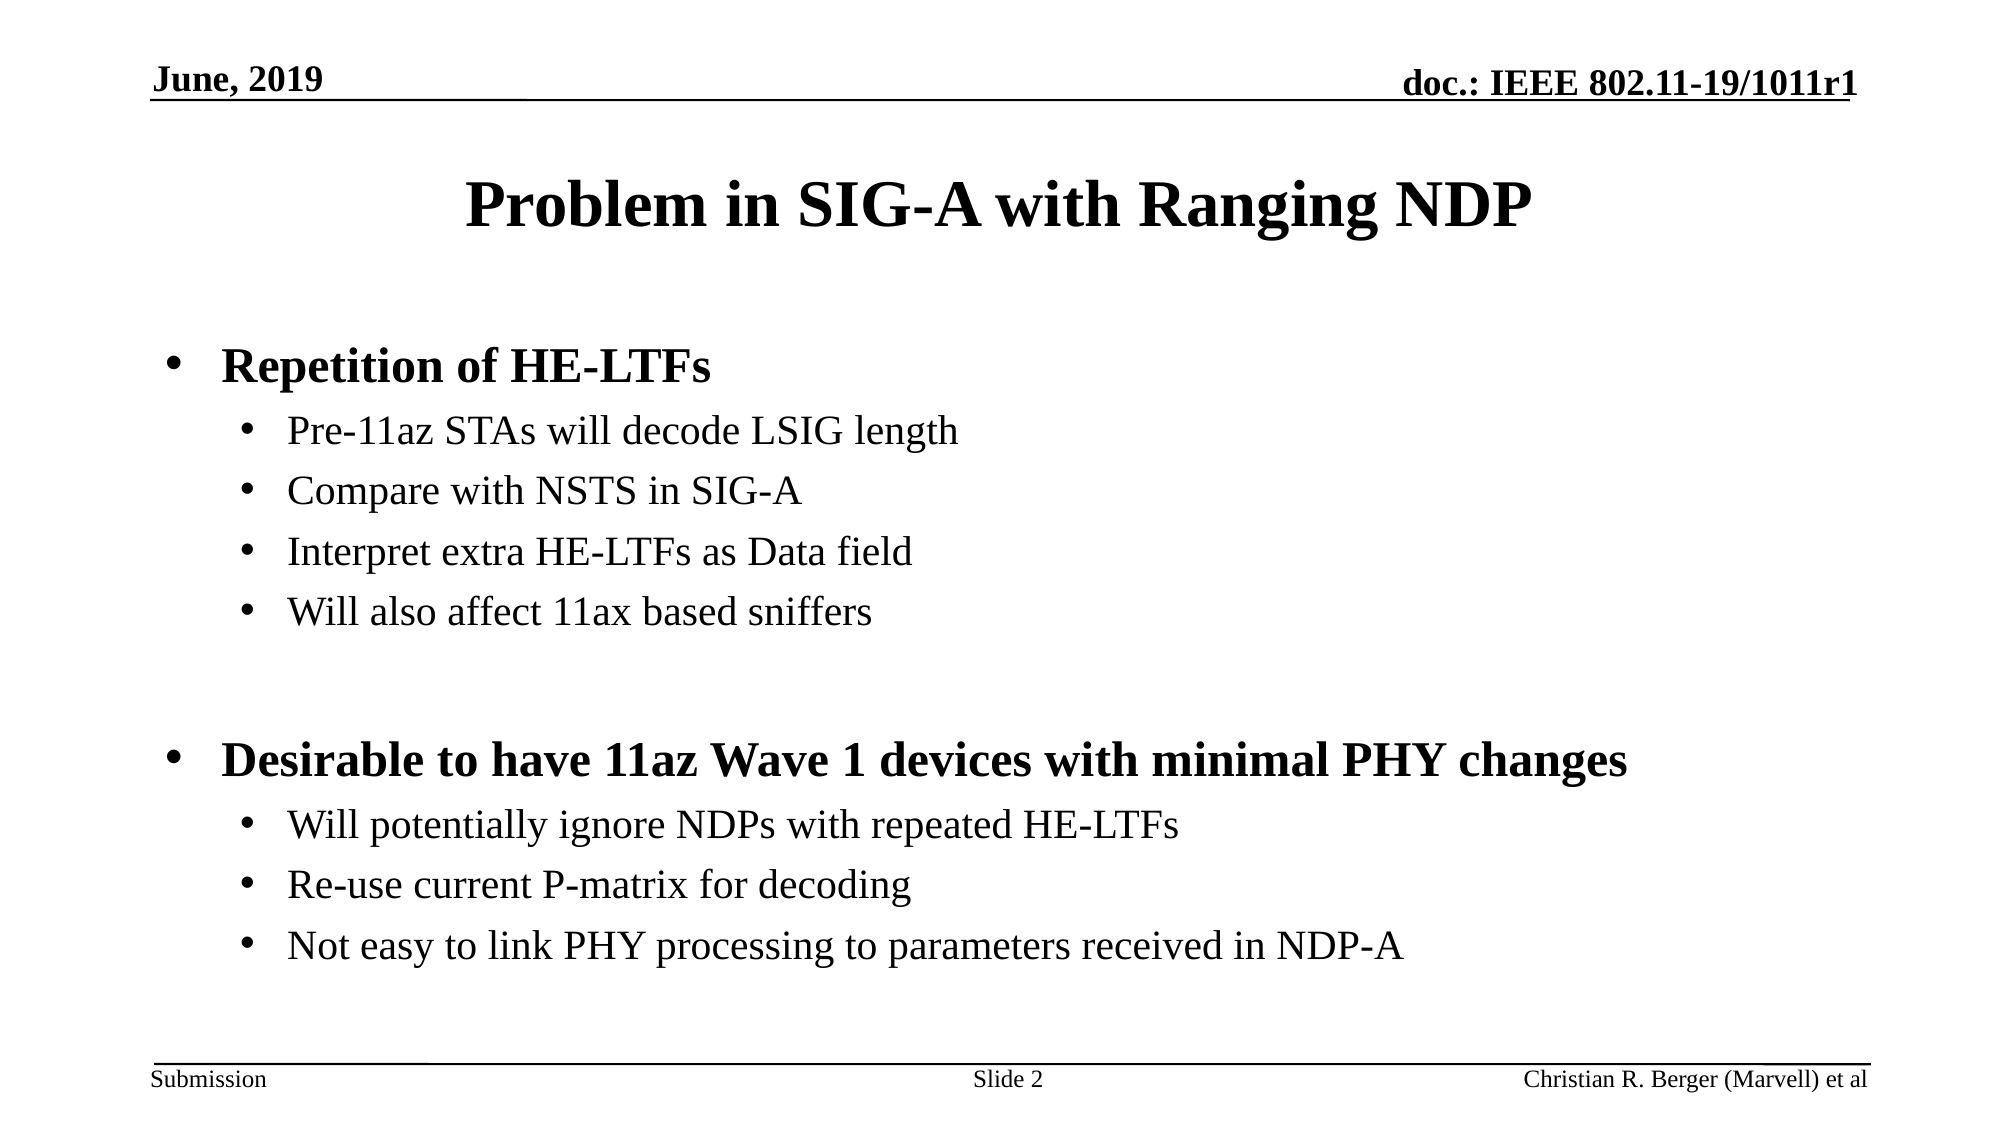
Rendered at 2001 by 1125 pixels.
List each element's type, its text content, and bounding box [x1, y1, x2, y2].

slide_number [152, 54, 563, 100]
slide_number Slide 2 [950, 1061, 1067, 1123]
list Repetition of HE-LTFs Pre-11az STAs will decode LSIG length Compare with NSTS in SIG-A Interpret extra HE-LTFs as Data field Will also affect 11ax based sniffers Desirable to have 11az Wave 1 devices with minimal PHY changes Will potentially ignore NDPs with repeated HE-LTFs Re-use current P-matrix for decoding Not easy to link PHY processing to parameters received in NDP-A [149, 324, 1850, 1000]
footer Christian R. Berger (Marvell) et al [1171, 1061, 1869, 1093]
title Problem in SIG-A with Ranging NDP [149, 112, 1850, 288]
